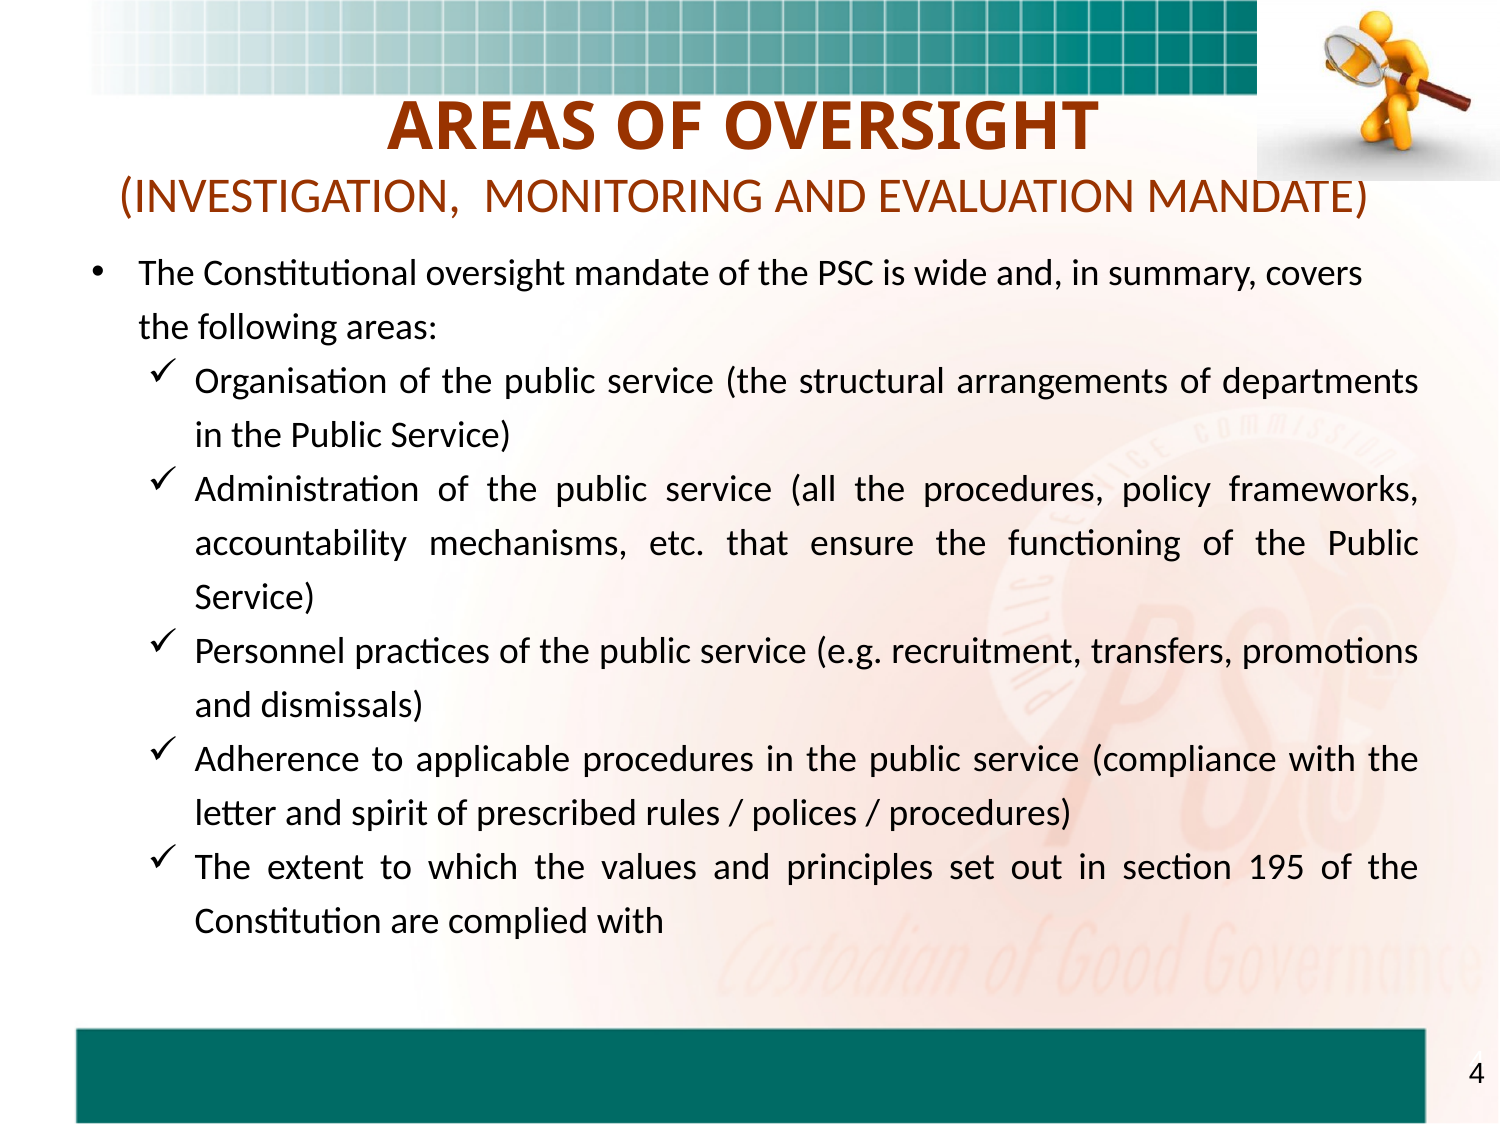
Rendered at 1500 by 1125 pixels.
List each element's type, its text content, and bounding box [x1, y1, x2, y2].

text_box 4 [1149, 1035, 1500, 1046]
text_box 4 [1149, 1046, 1500, 1125]
text_box The Constitutional oversight mandate of the PSC is wide and, in summary, covers the following areas: Organisation of the public service (the structural arrangements of departments in the Public Service) Administration of the public service (all the procedures, policy frameworks, accountability mechanisms, etc. that ensure the functioning of the Public Service) Personnel practices of the public service (e.g. recruitment, transfers, promotions and dismissals) Adherence to applicable procedures in the public service (compliance with the letter and spirit of prescribed rules / polices / procedures) The extent to which the values and principles set out in section 195 of the Constitution are complied with [76, 231, 1436, 1003]
picture [0, 218, 1500, 1125]
text_box AREAS OF OVERSIGHT (INVESTIGATION, MONITORING AND EVALUATION MANDATE) [0, 87, 1500, 218]
picture [0, 0, 1500, 181]
